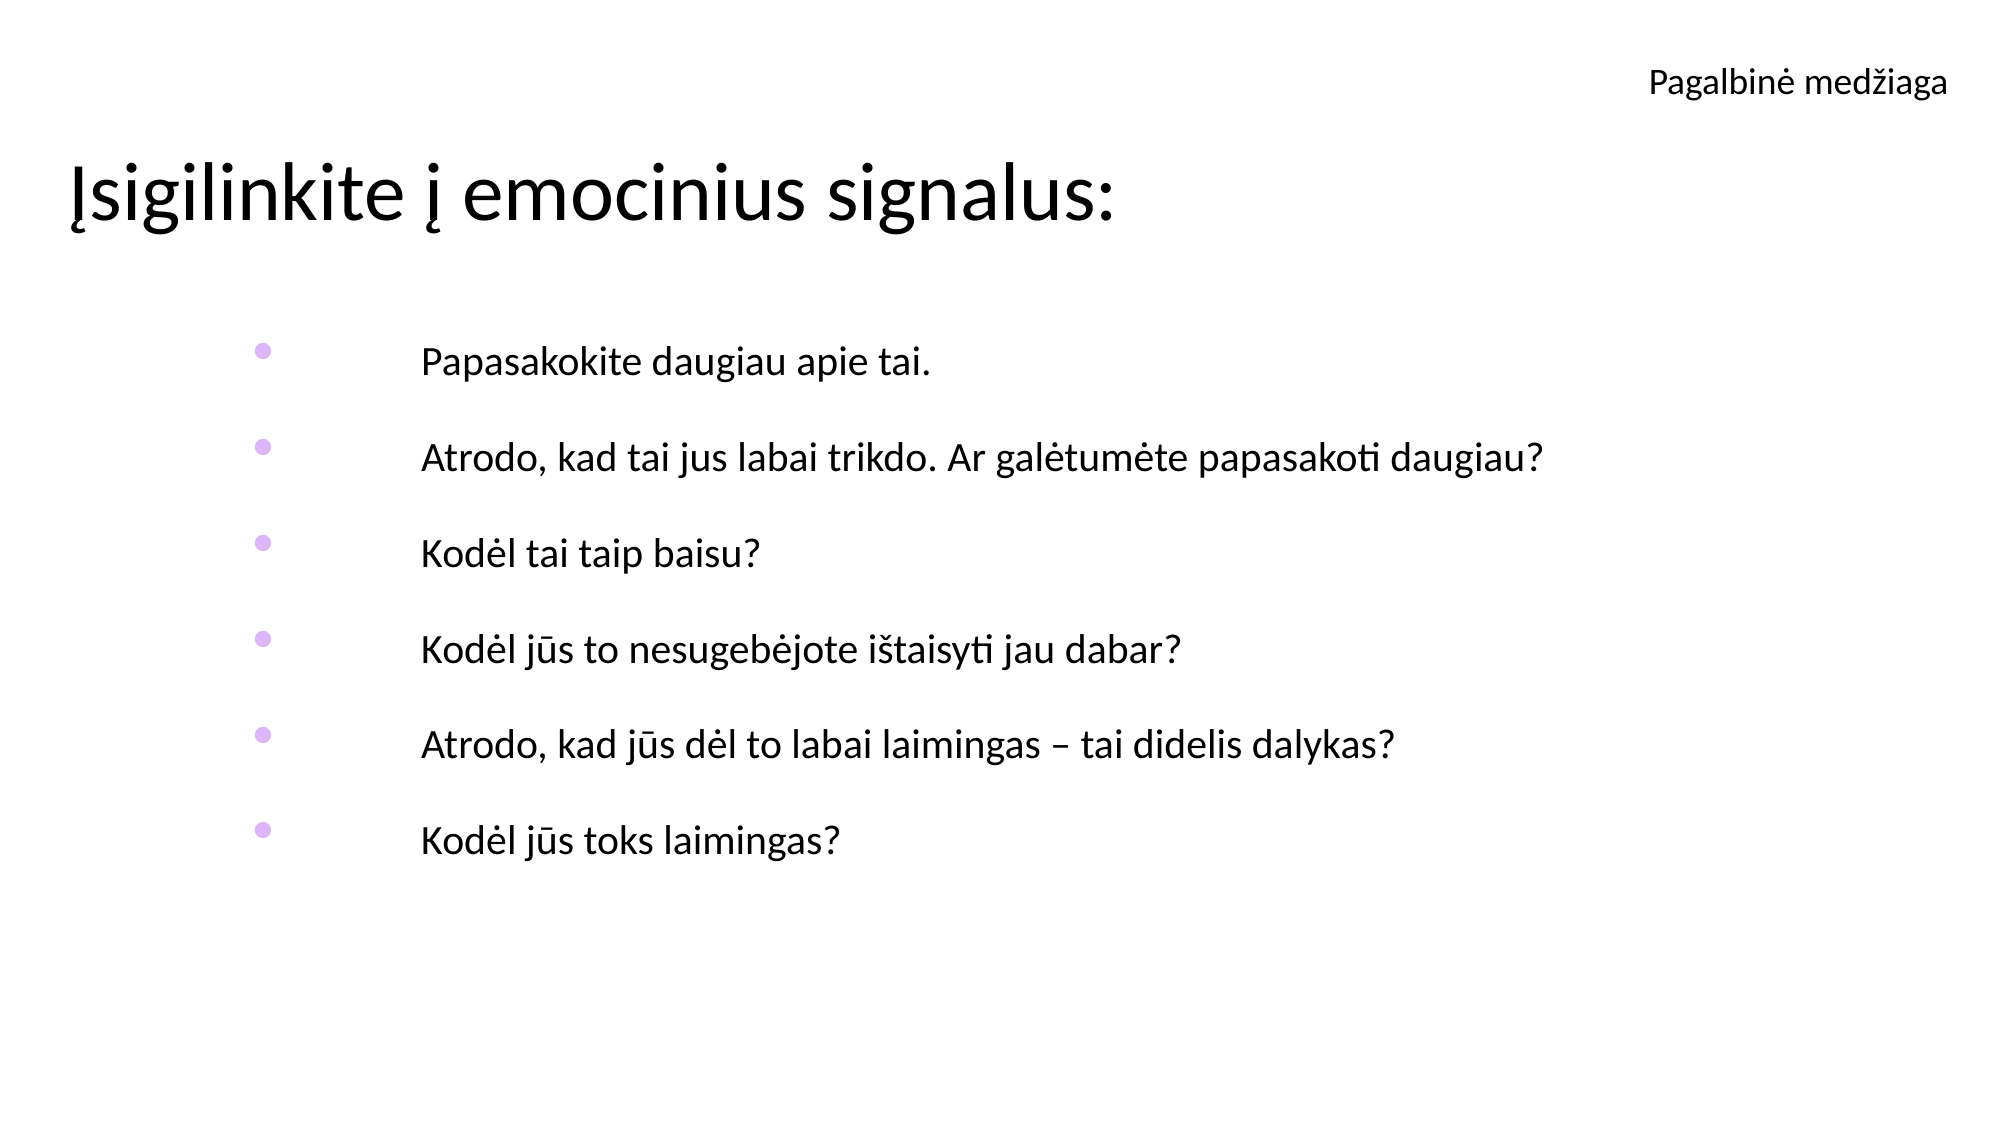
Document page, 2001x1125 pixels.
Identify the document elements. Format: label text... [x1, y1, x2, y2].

text_box Pagalbinė medžiaga [1633, 49, 1964, 110]
text_box Įsigilinkite į emocinius signalus: [53, 129, 1946, 245]
text_box Papasakokite daugiau apie tai. Atrodo, kad tai jus labai trikdo. Ar galėtumėte papasakoti daugiau? Kodėl tai taip baisu? Kodėl jūs to nesugebėjote ištaisyti jau dabar? Atrodo, kad jūs dėl to labai laimingas – tai didelis dalykas? Kodėl jūs toks laimingas? [162, 301, 1800, 996]
